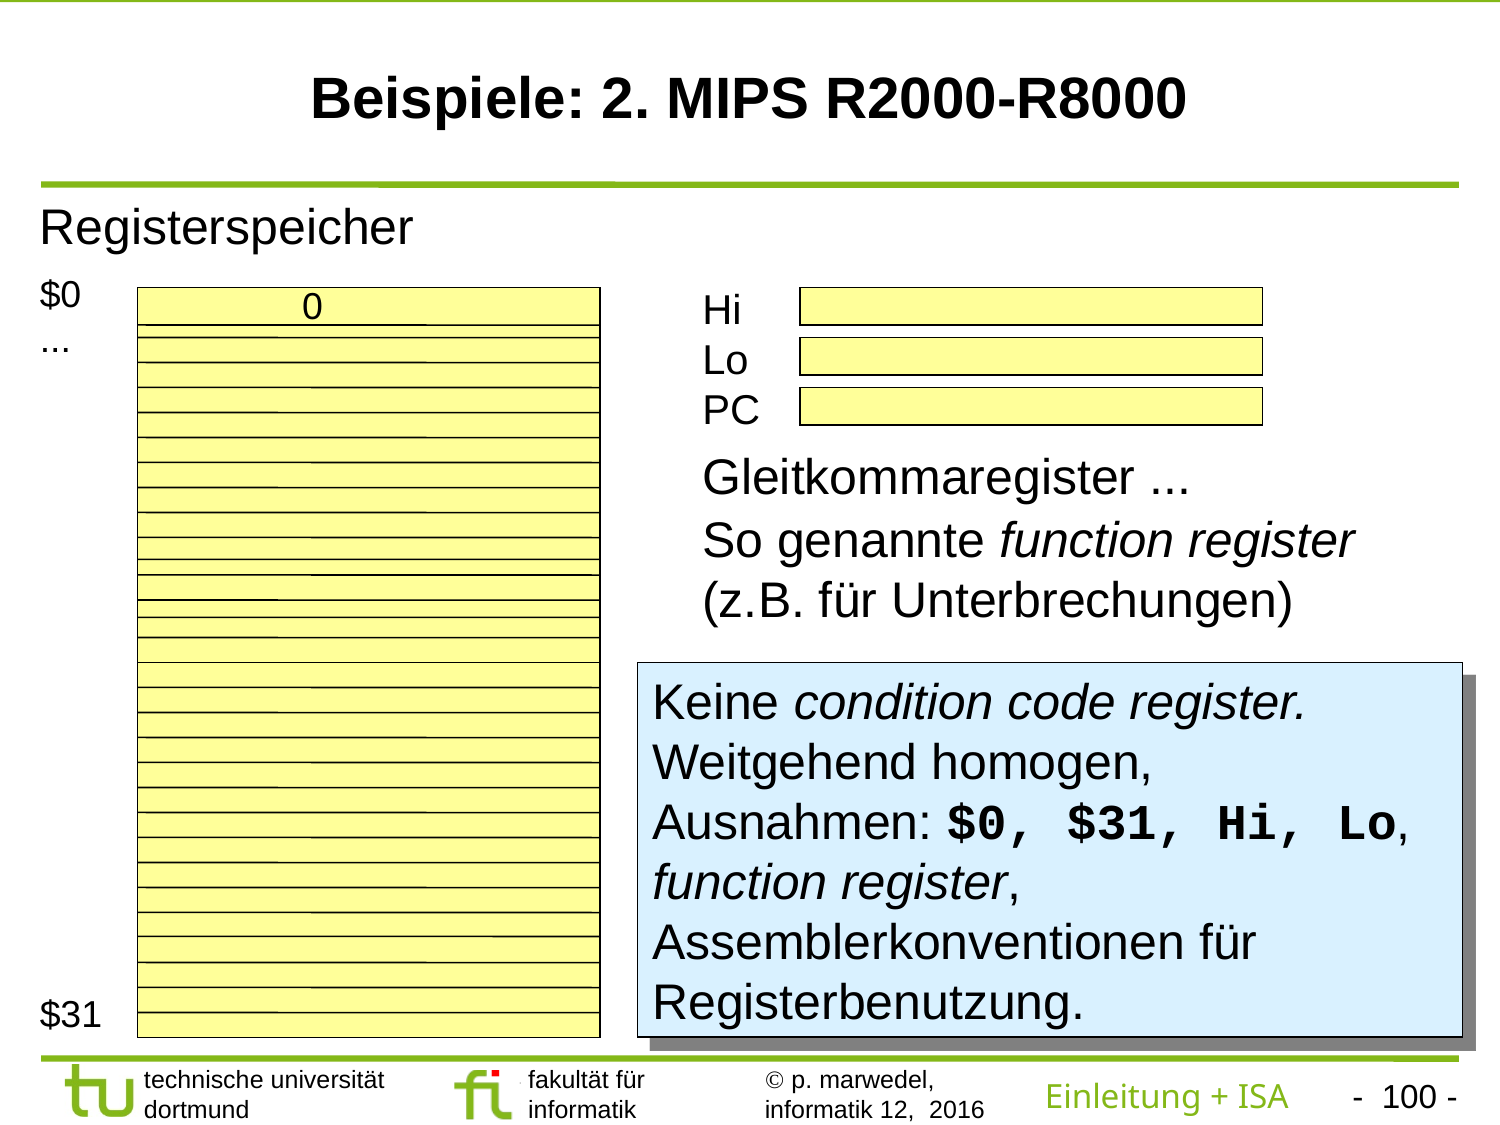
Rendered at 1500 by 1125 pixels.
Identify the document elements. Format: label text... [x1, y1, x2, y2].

text_box [137, 937, 600, 962]
text_box Keine condition code register. Weitgehend homogen, Ausnahmen: $0, $31, Hi, Lo, function register, Assemblerkonventionen für Registerbenutzung. [637, 662, 1463, 1038]
text_box $0 ... $31 [24, 262, 125, 1043]
text_box 0 [287, 326, 363, 335]
text_box [137, 601, 600, 617]
text_box Registerspeicher [24, 187, 550, 263]
text_box [137, 763, 600, 787]
text_box [137, 413, 600, 437]
text_box [137, 688, 600, 712]
text_box [137, 338, 600, 362]
text_box [799, 287, 1263, 325]
text_box [137, 388, 600, 412]
text_box [137, 988, 600, 1012]
text_box 0 [287, 274, 363, 325]
text_box [137, 488, 600, 512]
text_box So genannte function register (z.B. für Unterbrechungen) [687, 499, 1438, 635]
text_box [137, 438, 600, 462]
text_box [137, 463, 600, 487]
text_box [137, 638, 600, 662]
text_box [137, 662, 600, 687]
text_box Hi Lo PC [687, 275, 788, 437]
text_box [137, 838, 600, 862]
text_box [799, 337, 1263, 375]
text_box [137, 888, 600, 912]
text_box [137, 560, 600, 600]
text_box [137, 913, 600, 936]
title Beispiele: 2. MIPS R2000-R8000 [0, 11, 1500, 179]
text_box [137, 863, 600, 887]
picture [64, 1064, 145, 1117]
text_box [137, 788, 600, 812]
text_box [137, 1013, 600, 1038]
text_box [137, 618, 600, 637]
text_box [137, 513, 600, 537]
text_box [137, 963, 600, 987]
text_box [137, 713, 600, 737]
text_box [137, 363, 600, 387]
text_box [137, 738, 600, 762]
picture [454, 1070, 521, 1125]
text_box [137, 287, 600, 337]
text_box [137, 538, 600, 559]
text_box [137, 813, 600, 837]
text_box Gleitkommaregister ... [687, 437, 1375, 513]
text_box [799, 387, 1263, 425]
